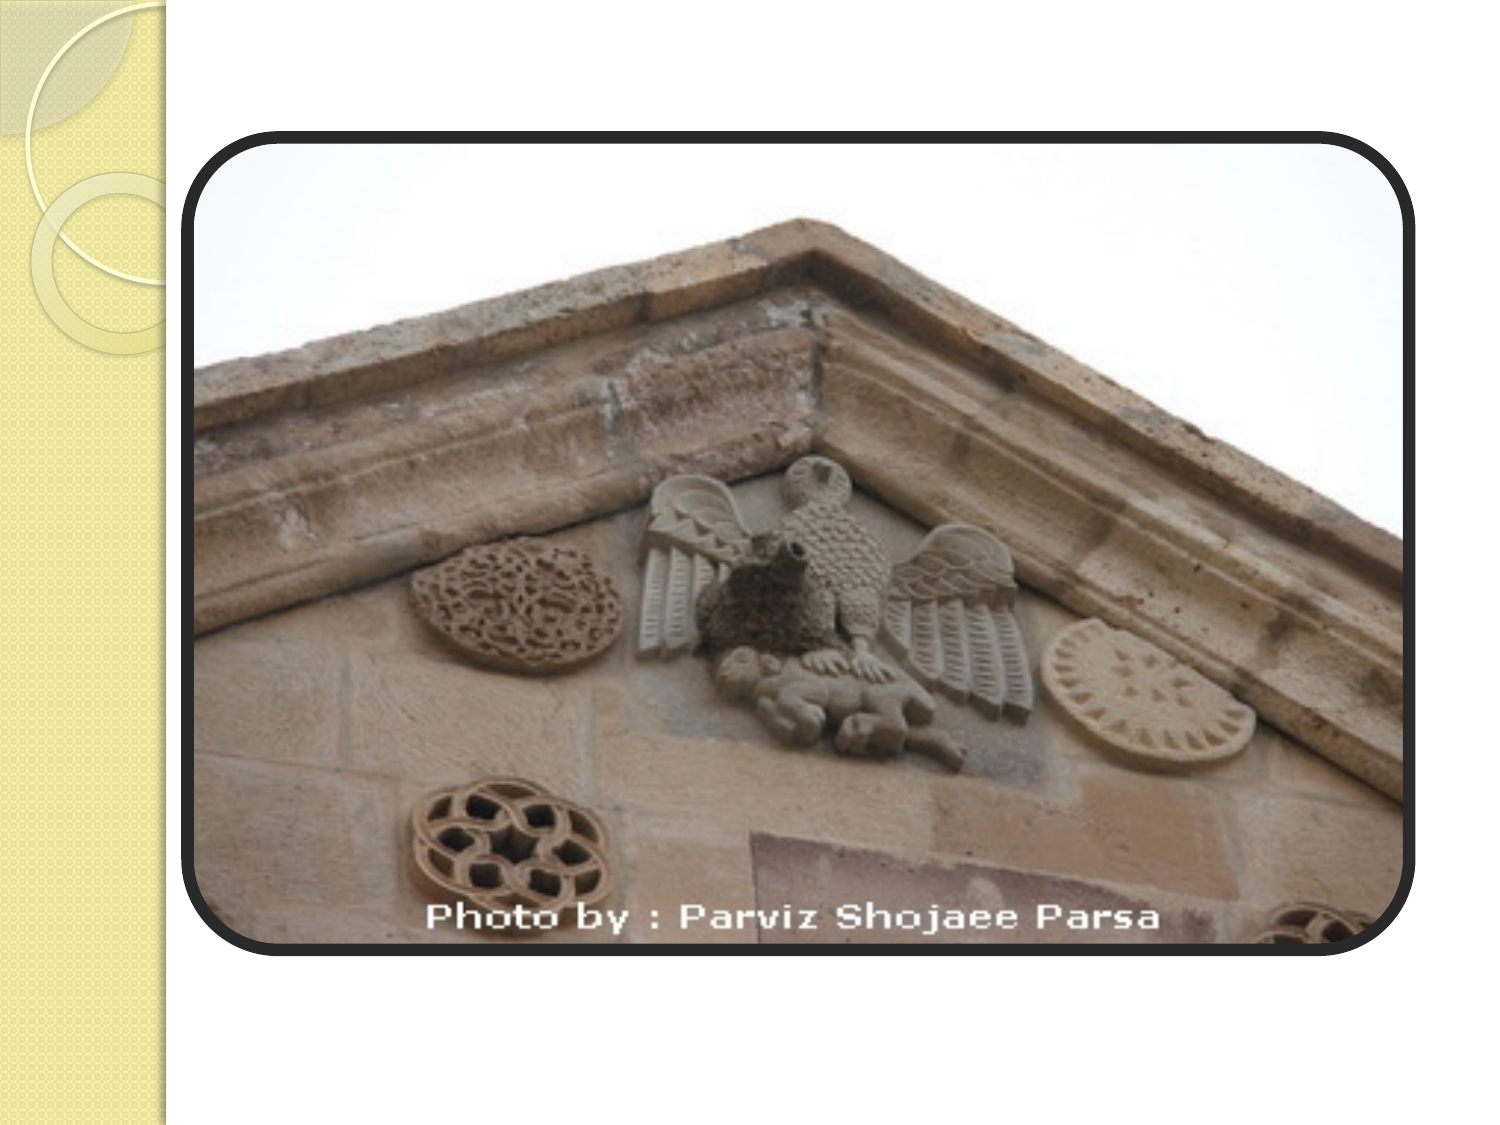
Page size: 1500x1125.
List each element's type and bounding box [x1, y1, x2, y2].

list [187, 137, 1410, 951]
